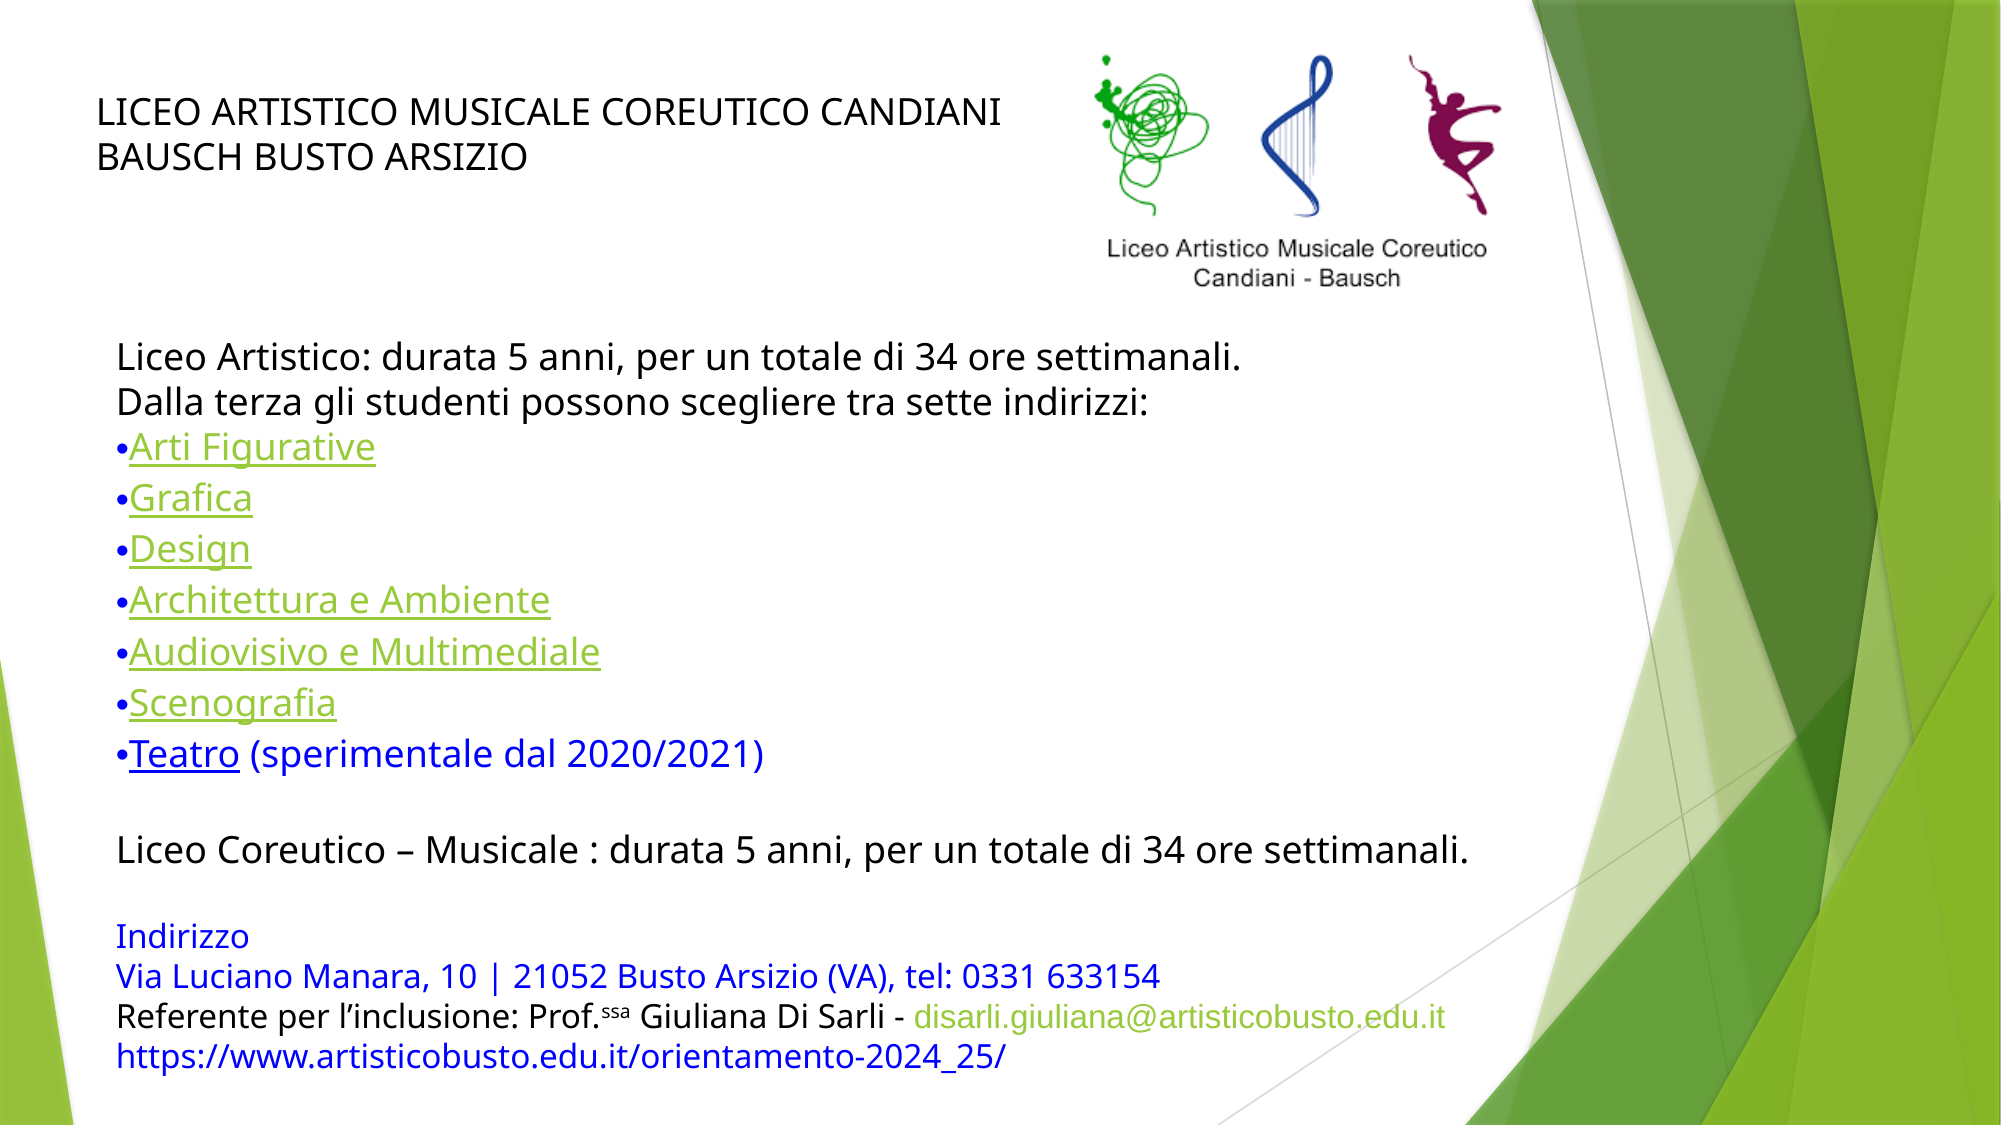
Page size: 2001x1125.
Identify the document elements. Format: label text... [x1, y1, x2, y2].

text_box Liceo Artistico: durata 5 anni, per un totale di 34 ore settimanali. Dalla terza gli studenti possono scegliere tra sette indirizzi: Arti Figurative Grafica Design Architettura e Ambiente Audiovisivo e Multimediale Scenografia Teatro (sperimentale dal 2020/2021) Liceo Coreutico – Musicale : durata 5 anni, per un totale di 34 ore settimanali. Indirizzo Via Luciano Manara, 10 | 21052 Busto Arsizio (VA), tel: 0331 633154 Referente per l’inclusione: Prof.ssa Giuliana Di Sarli - disarli.giuliana@artisticobusto.edu.it https://www.artisticobusto.edu.it/orientamento-2024_25/ [101, 325, 1500, 1083]
picture [1061, 35, 1532, 300]
text_box LICEO ARTISTICO MUSICALE COREUTICO CANDIANI BAUSCH BUSTO ARSIZIO [81, 80, 1057, 185]
